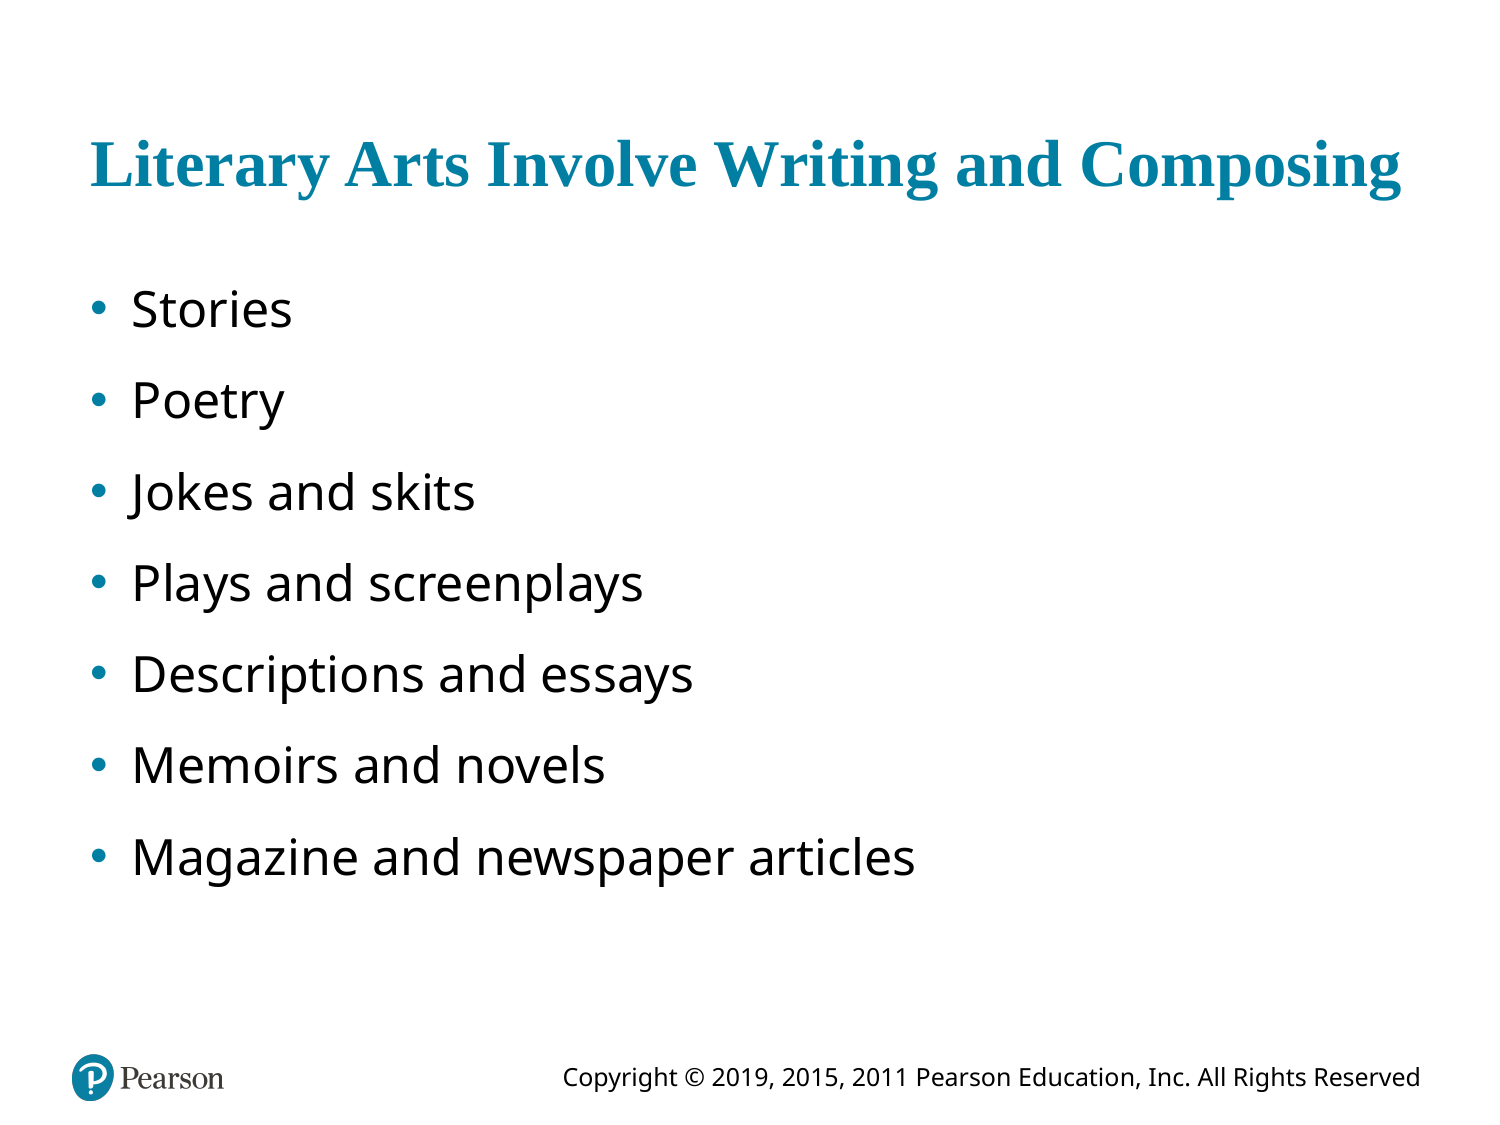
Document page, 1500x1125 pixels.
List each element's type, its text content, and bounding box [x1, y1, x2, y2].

picture [98, 1054, 224, 1101]
list Stories Poetry Jokes and skits Plays and screenplays Descriptions and essays Memoirs and novels Magazine and newspaper articles [75, 262, 1425, 907]
title Literary Arts Involve Writing and Composing [75, 35, 1425, 216]
picture [72, 1054, 88, 1070]
picture [72, 1087, 83, 1101]
picture [80, 1063, 106, 1088]
